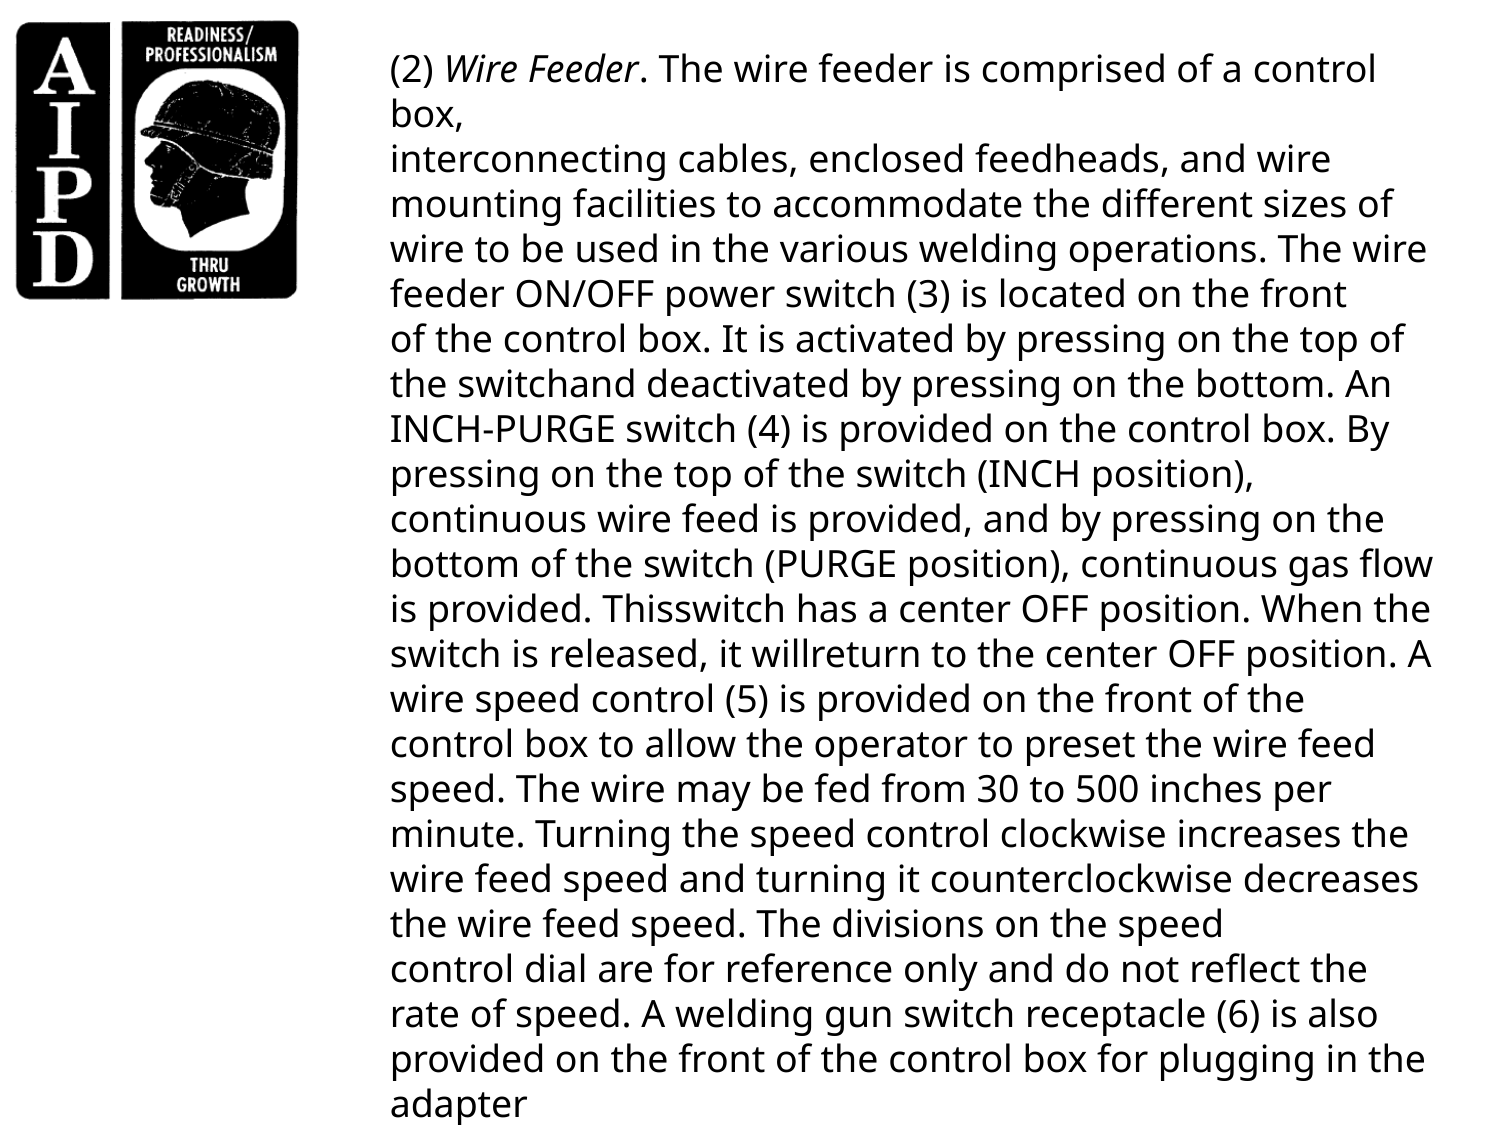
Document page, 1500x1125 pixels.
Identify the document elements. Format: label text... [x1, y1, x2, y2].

text_box (2) Wire Feeder. The wire feeder is comprised of a control box, interconnecting cables, enclosed feedheads, and wire mounting facilities to accommodate the different sizes of wire to be used in the various welding operations. The wire feeder ON/OFF power switch (3) is located on the front of the control box. It is activated by pressing on the top of the switchand deactivated by pressing on the bottom. An INCH-PURGE switch (4) is provided on the control box. By pressing on the top of the switch (INCH position), continuous wire feed is provided, and by pressing on the bottom of the switch (PURGE position), continuous gas flow is provided. Thisswitch has a center OFF position. When the switch is released, it willreturn to the center OFF position. A wire speed control (5) is provided on the front of the control box to allow the operator to preset the wire feed speed. The wire may be fed from 30 to 500 inches per minute. Turning the speed control clockwise increases the wire feed speed and turning it counterclockwise decreases the wire feed speed. The divisions on the speed control dial are for reference only and do not reflect the rate of speed. A welding gun switch receptacle (6) is also provided on the front of the control box for plugging in the adapter [375, 37, 1450, 1125]
picture [0, 12, 326, 313]
